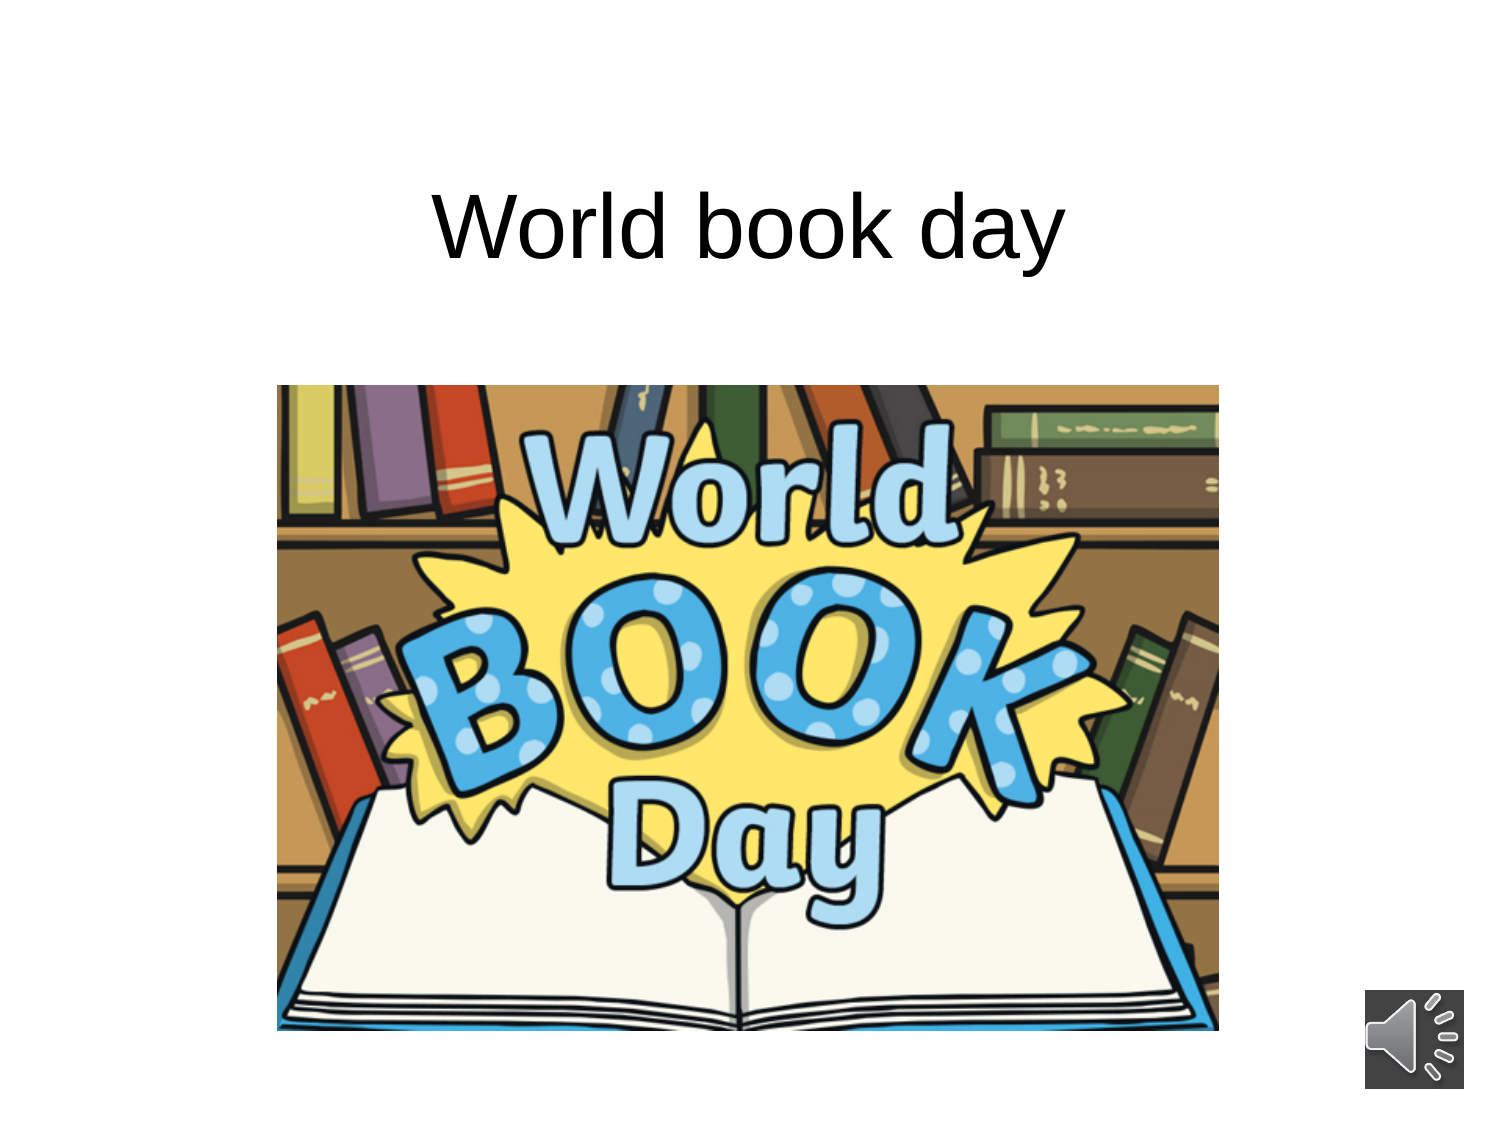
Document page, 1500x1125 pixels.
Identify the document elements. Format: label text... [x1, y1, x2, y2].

picture [1364, 989, 1465, 1090]
title World book day [112, 101, 1388, 343]
picture [277, 385, 1219, 1031]
